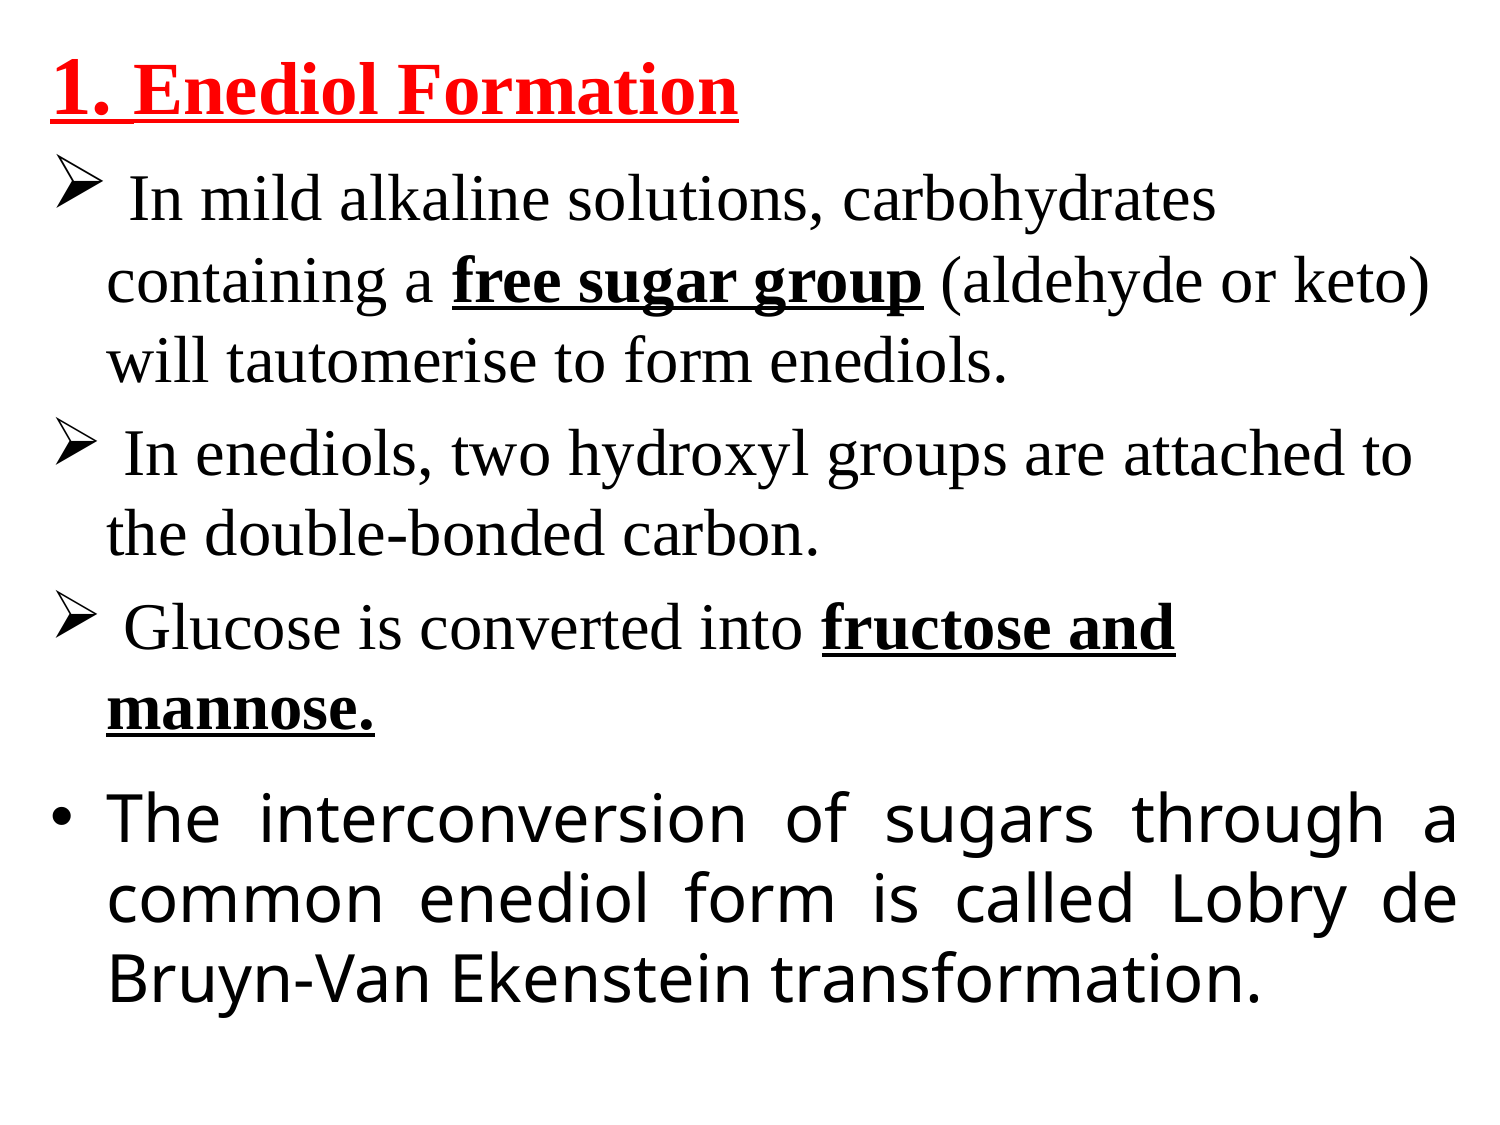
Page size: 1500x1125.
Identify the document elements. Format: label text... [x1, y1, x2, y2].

list 1. Enediol Formation In mild alkaline solutions, carbohydrates containing a free sugar group (aldehyde or keto) will tautomerise to form enediols. In enediols, two hydroxyl groups are attached to the double-bonded carbon. Glucose is converted into fructose and mannose. The interconversion of sugars through a common enediol form is called Lobry de Bruyn-Van Ekenstein transformation. [35, 23, 1477, 1125]
